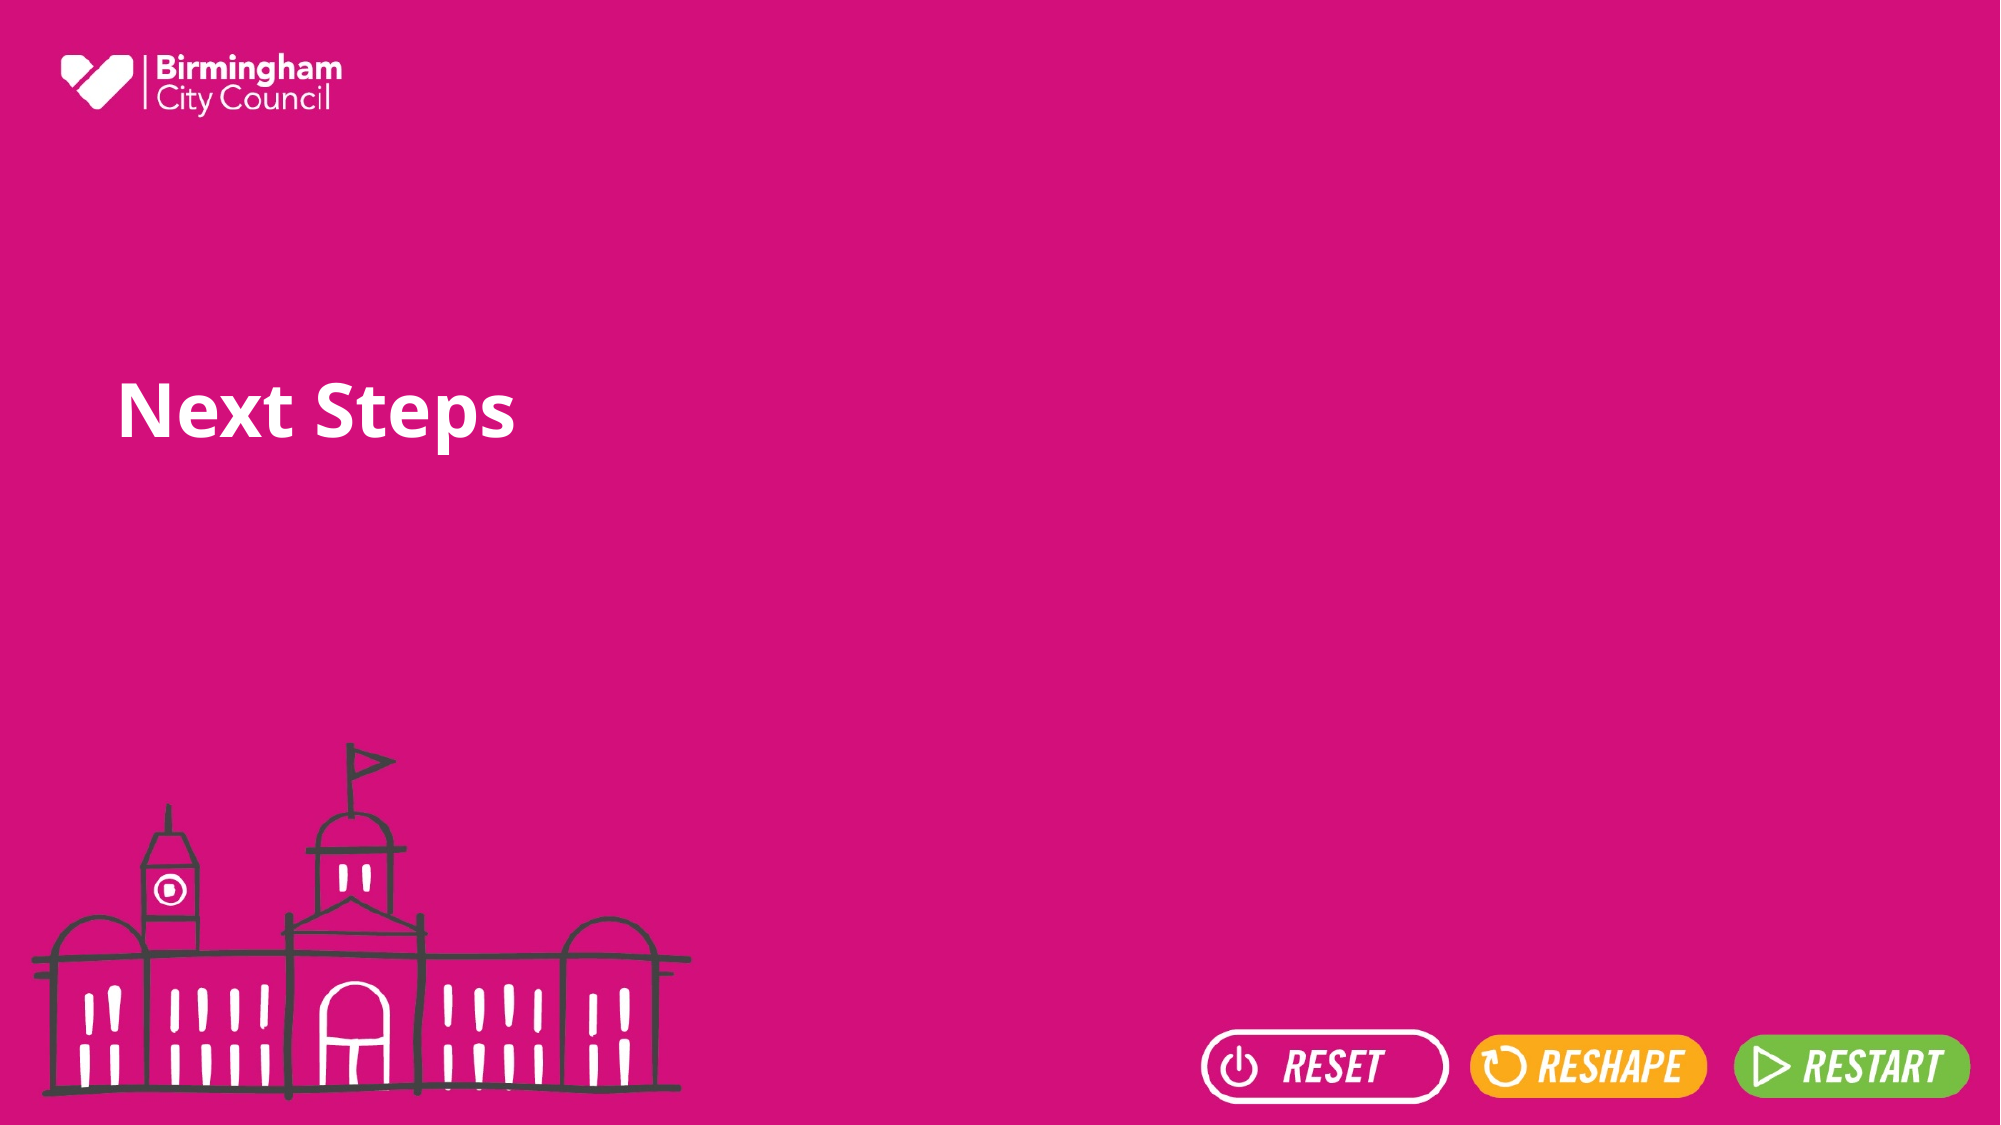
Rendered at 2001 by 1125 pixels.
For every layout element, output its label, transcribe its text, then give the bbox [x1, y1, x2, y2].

title Next Steps [102, 286, 1725, 528]
picture [0, 0, 2001, 1125]
